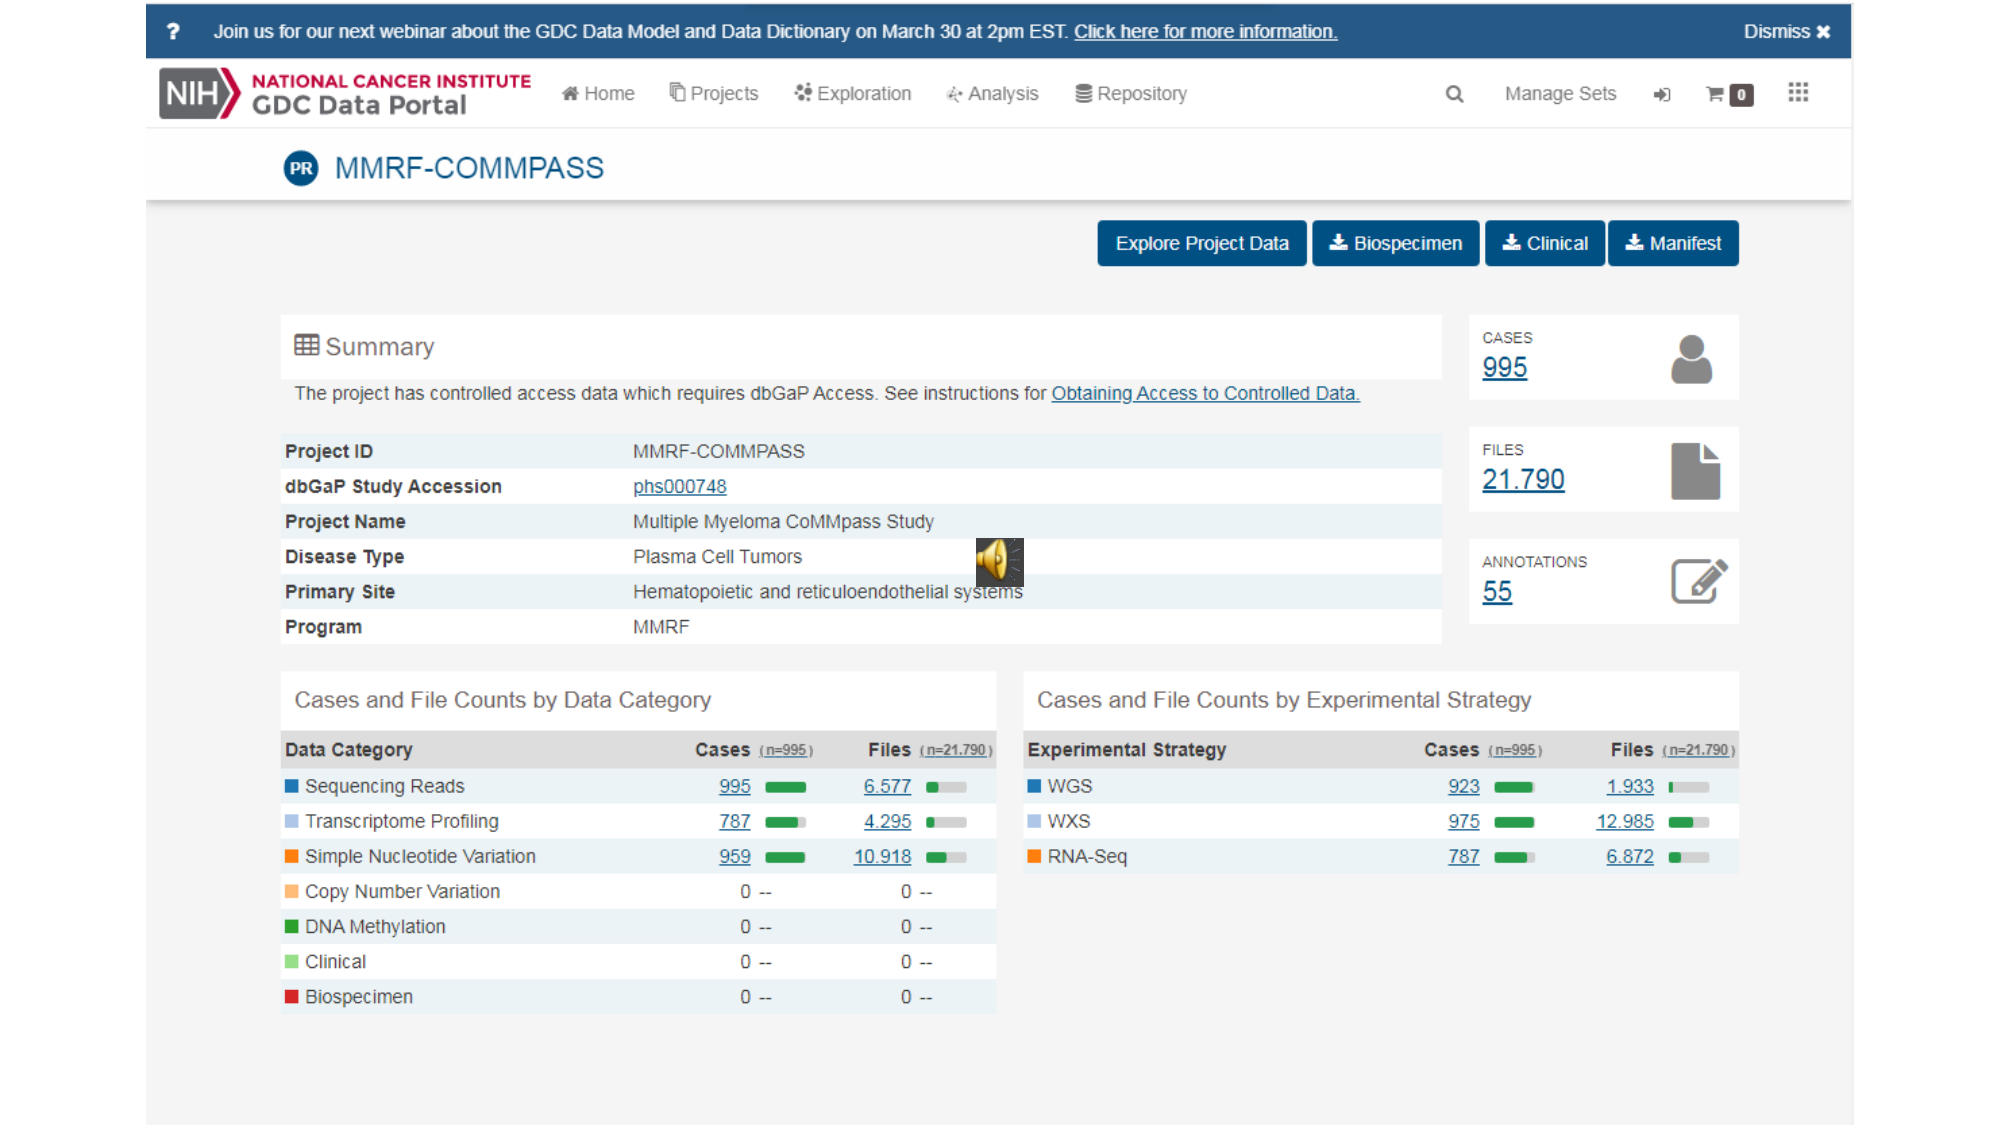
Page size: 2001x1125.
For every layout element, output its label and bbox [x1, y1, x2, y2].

picture [146, 0, 1854, 1125]
